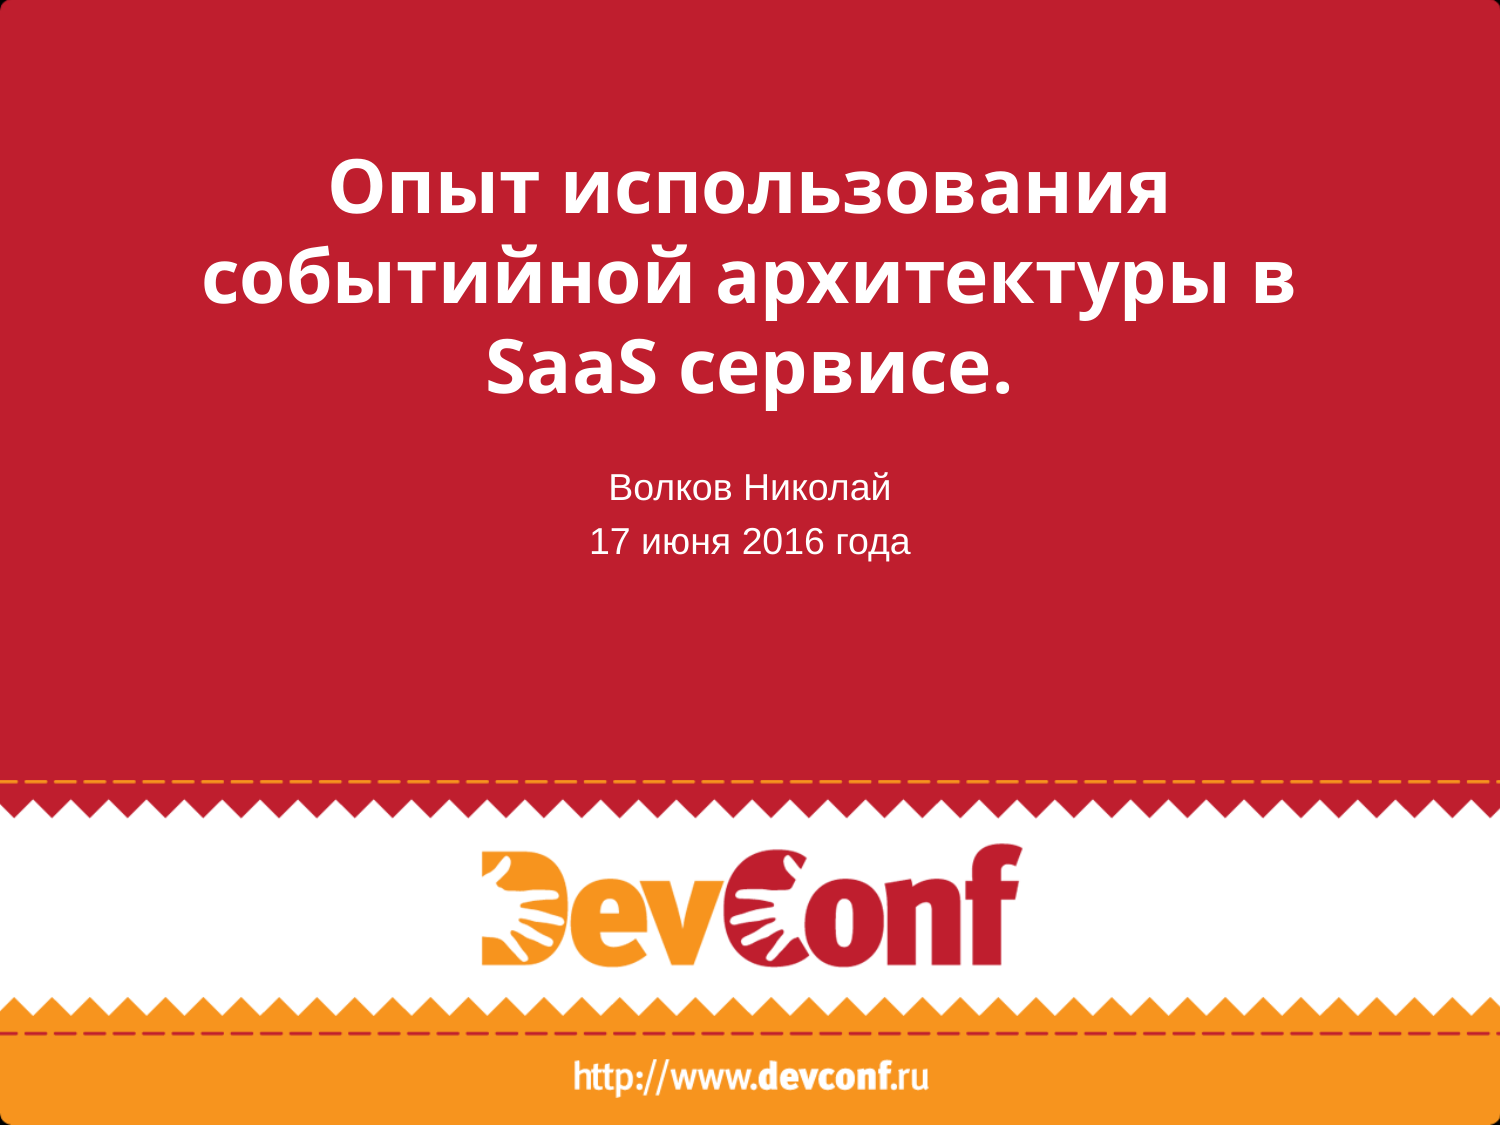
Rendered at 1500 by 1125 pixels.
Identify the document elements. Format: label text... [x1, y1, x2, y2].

title Опыт использования событийной архитектуры в SaaS сервисе. [111, 113, 1388, 434]
subtitle Волков Николай 17 июня 2016 года [111, 455, 1389, 599]
picture [0, 0, 1500, 1125]
